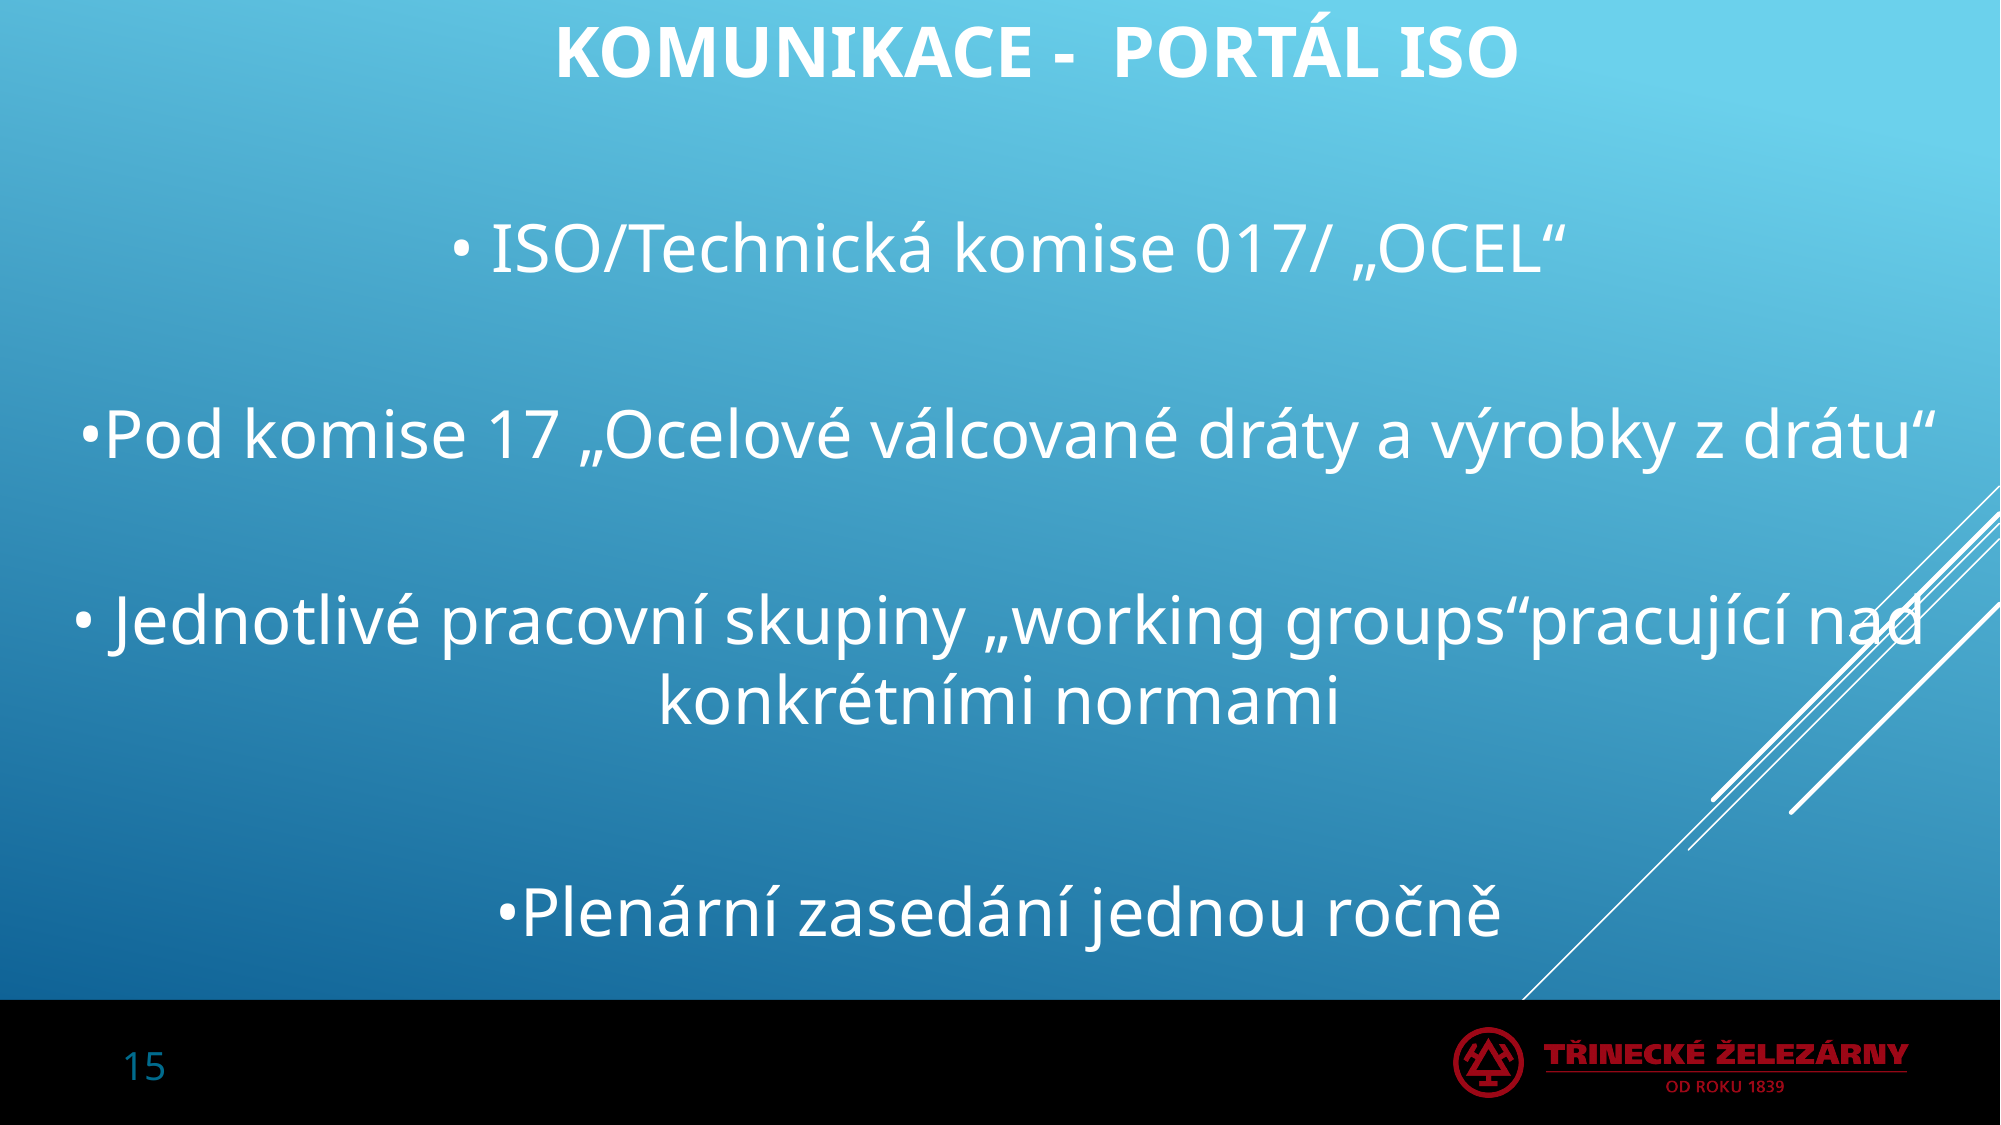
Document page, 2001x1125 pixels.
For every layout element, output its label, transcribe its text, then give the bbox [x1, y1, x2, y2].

list • ISO/Technická komise 017/ „OCEL“ •Pod komise 17 „Ocelové válcované dráty a výrobky z drátu“ • Jednotlivé pracovní skupiny „working groups“pracující nad konkrétními normami •Plenární zasedání jednou ročně [0, 99, 2000, 977]
picture [1452, 1027, 1910, 1098]
title Komunikace - Portál ISO [57, 0, 2000, 99]
